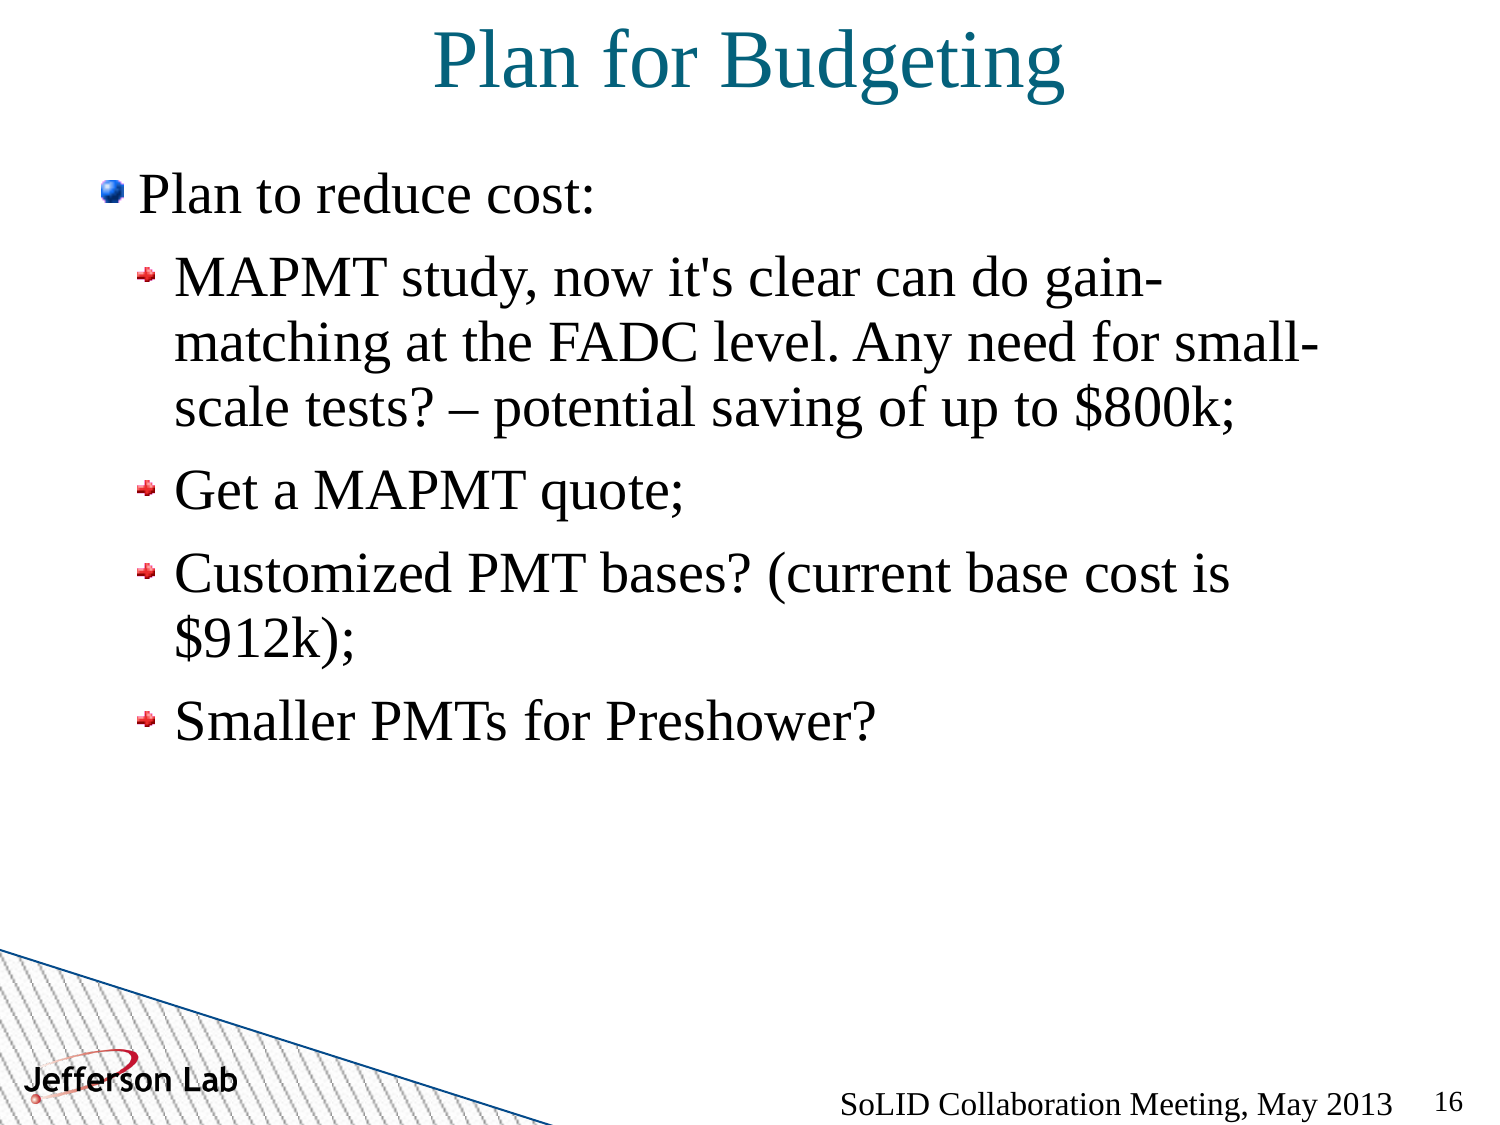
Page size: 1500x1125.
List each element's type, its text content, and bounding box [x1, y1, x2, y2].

picture [137, 563, 155, 579]
picture [137, 267, 155, 282]
text_box Plan to reduce cost: MAPMT study, now it's clear can do gain-matching at the FADC level. Any need for small-scale tests? – potential saving of up to $800k; Get a MAPMT quote; Customized PMT bases? (current base cost is $912k); Smaller PMTs for Preshower? [86, 149, 1388, 788]
text_box Plan for Budgeting [112, 0, 1388, 85]
picture [137, 711, 155, 727]
picture [137, 480, 155, 496]
picture [0, 952, 543, 1125]
picture [101, 180, 124, 203]
